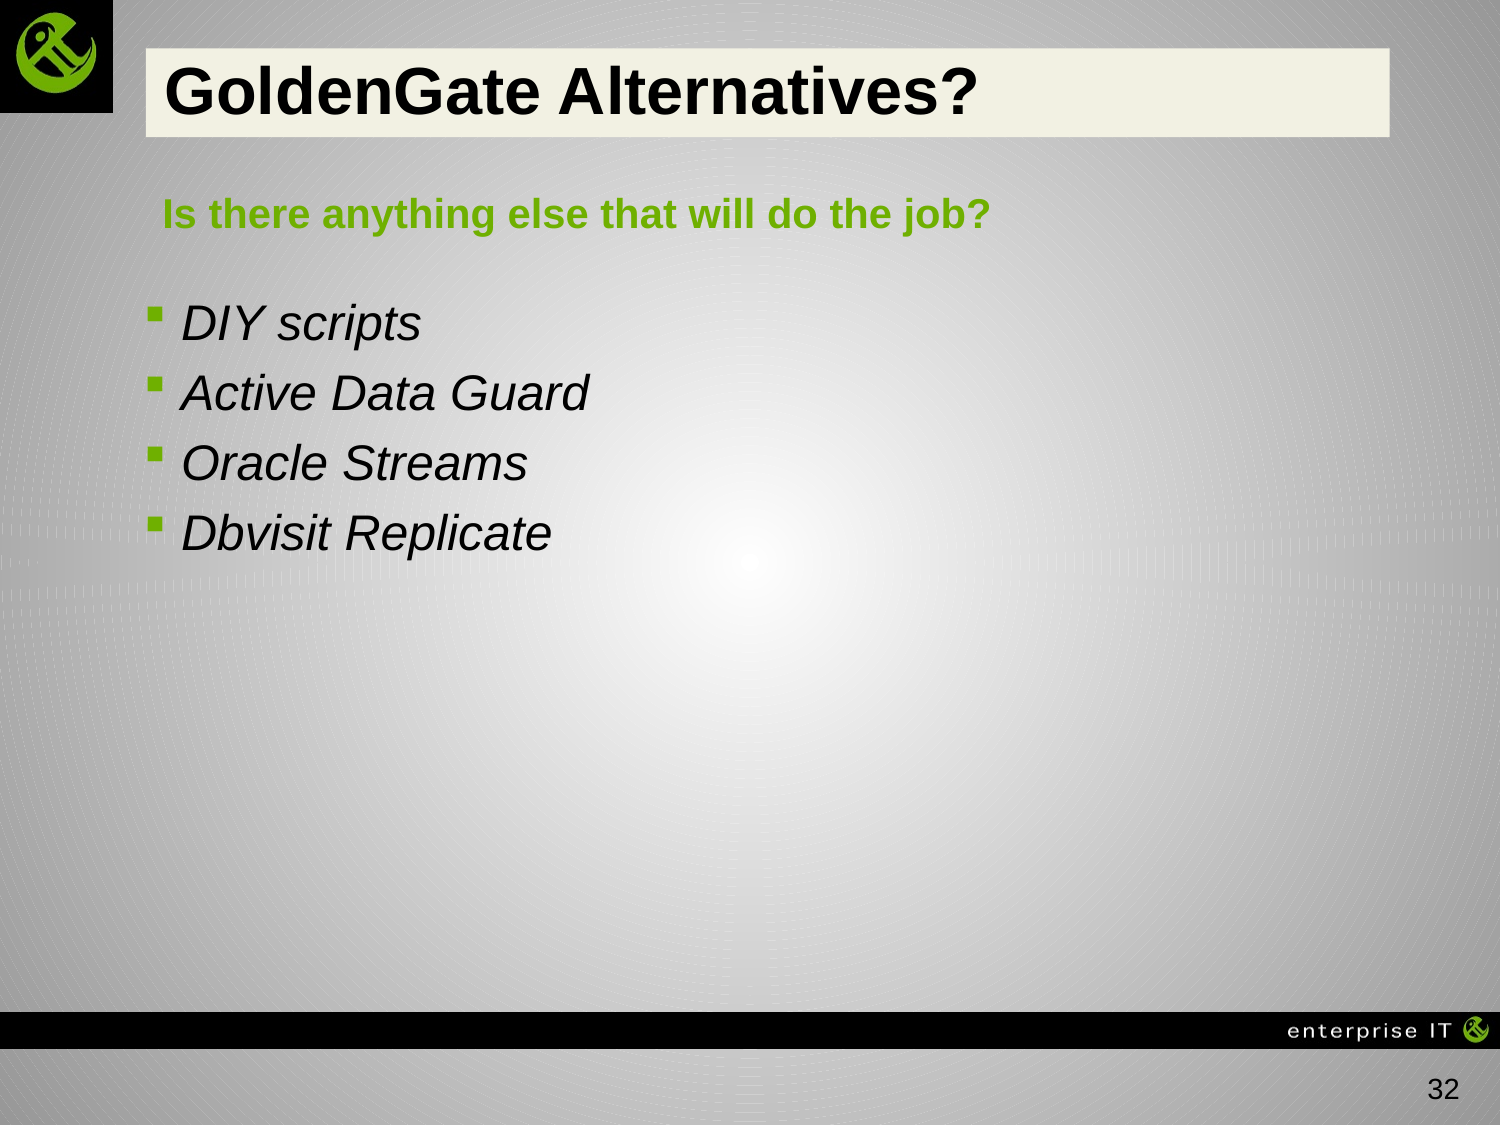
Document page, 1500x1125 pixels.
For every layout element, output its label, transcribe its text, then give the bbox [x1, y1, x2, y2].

picture [0, 0, 113, 113]
text_box Is there anything else that will do the job? [147, 179, 1247, 244]
picture [0, 1012, 1500, 1049]
list DIY scripts Active Data Guard Oracle Streams Dbvisit Replicate [143, 290, 1381, 975]
title GoldenGate Alternatives? [145, 48, 1390, 138]
